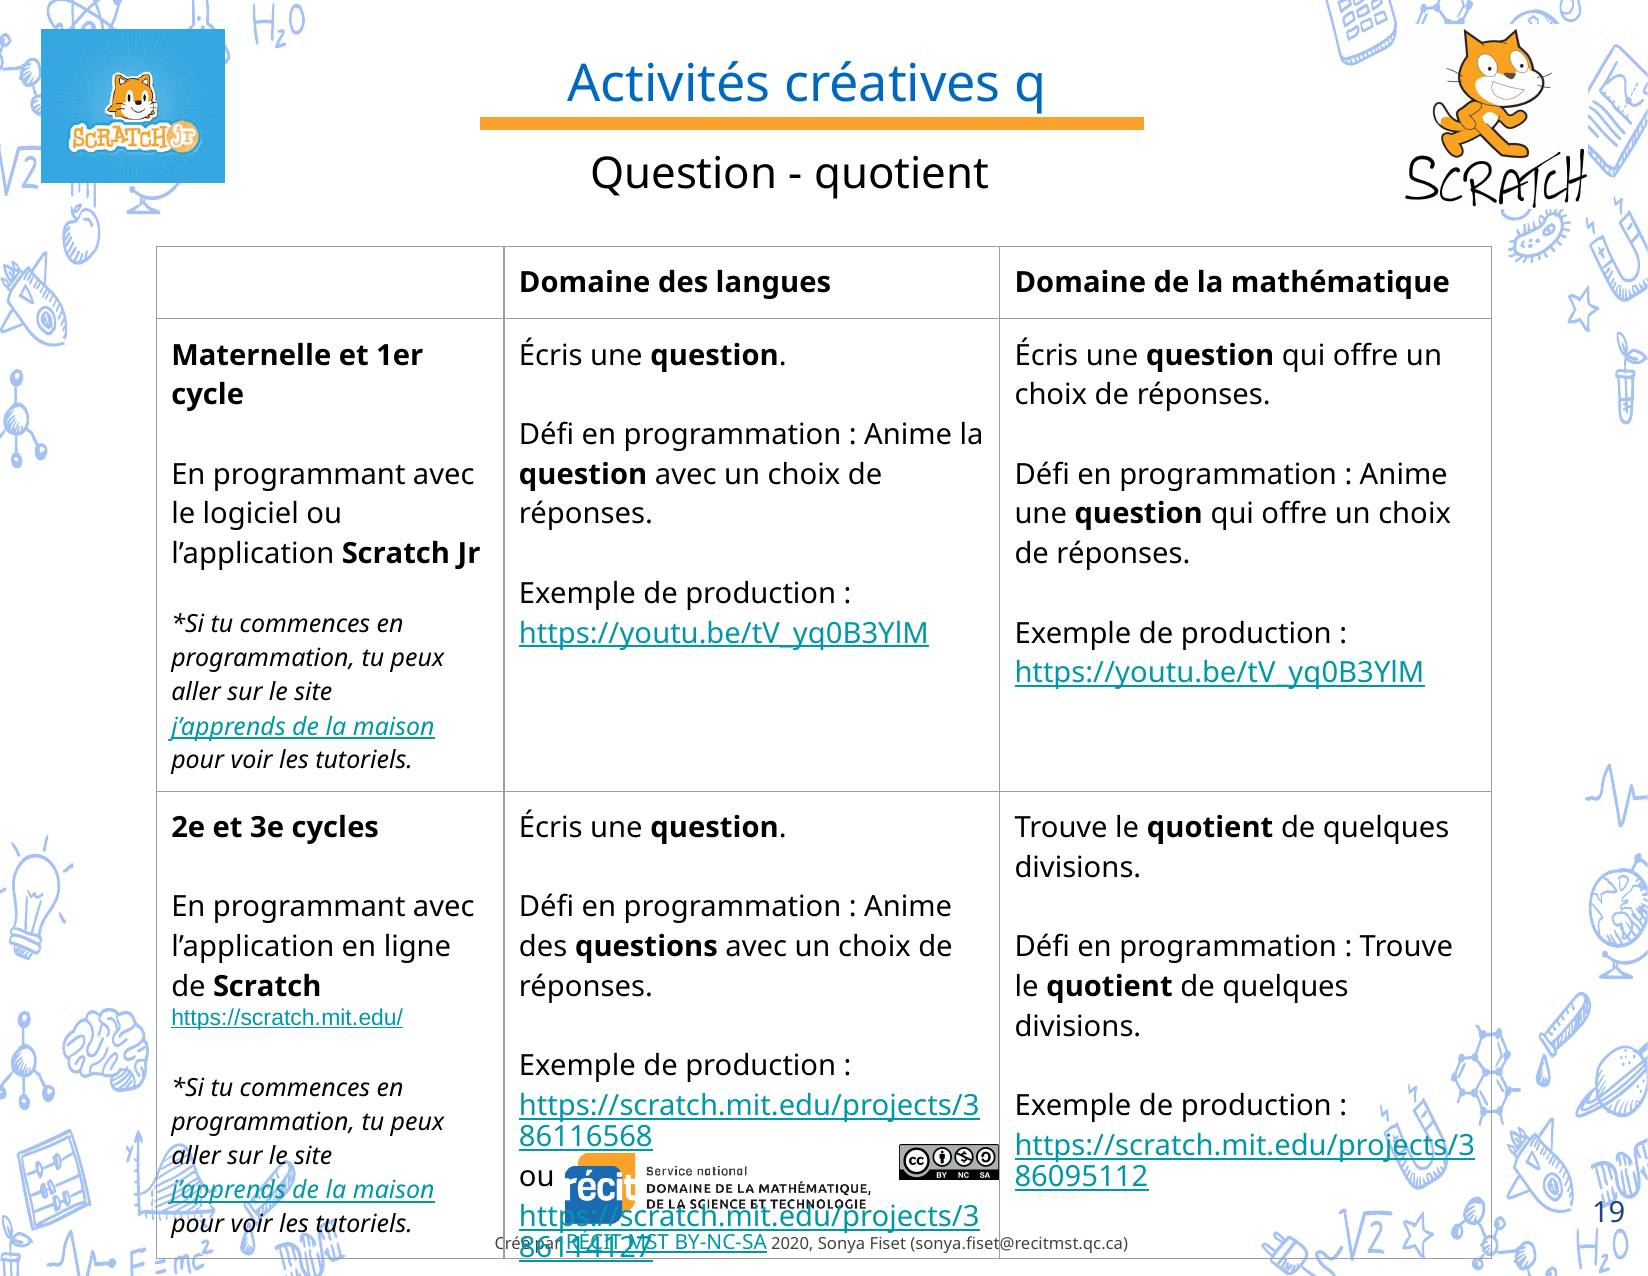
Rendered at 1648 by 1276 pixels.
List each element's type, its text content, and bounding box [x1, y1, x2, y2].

picture [40, 29, 225, 183]
picture [1403, 24, 1588, 209]
table_cell Écris une question qui offre un choix de réponses. Défi en programmation : Anime une question qui offre un choix de réponses. Exemple de production : https://youtu.be/tV_yq0B3YlM [1000, 319, 1491, 791]
table_header Domaine des langues [505, 247, 999, 318]
table_cell Trouve le quotient de quelques divisions. Défi en programmation : Trouve le quotient de quelques divisions. Exemple de production : https://scratch.mit.edu/projects/386095112 [1000, 792, 1491, 1258]
text_box Question - quotient [354, 132, 1260, 246]
table_cell Écris une question. Défi en programmation : Anime des questions avec un choix de réponses. Exemple de production : https://scratch.mit.edu/projects/386116568 ou https://scratch.mit.edu/projects/386114127 [505, 792, 999, 1143]
table_header [157, 247, 503, 318]
title Activités créatives q [470, 36, 1144, 125]
table_header Domaine de la mathématique [1000, 247, 1491, 318]
slide_number ‹#› [1541, 1177, 1641, 1276]
table_cell Écris une question. Défi en programmation : Anime la question avec un choix de réponses. Exemple de production : https://youtu.be/tV_yq0B3YlM [505, 319, 999, 791]
table_cell 2e et 3e cycles En programmant avec l’application en ligne de Scratch https://scratch.mit.edu/ *Si tu commences en programmation, tu peux aller sur le site j’apprends de la maison pour voir les tutoriels. [157, 792, 503, 1258]
picture [899, 1144, 999, 1180]
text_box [386, 1144, 1238, 1269]
table_cell Maternelle et 1er cycle En programmant avec le logiciel ou l’application Scratch Jr *Si tu commences en programmation, tu peux aller sur le site j’apprends de la maison pour voir les tutoriels. [157, 319, 503, 791]
